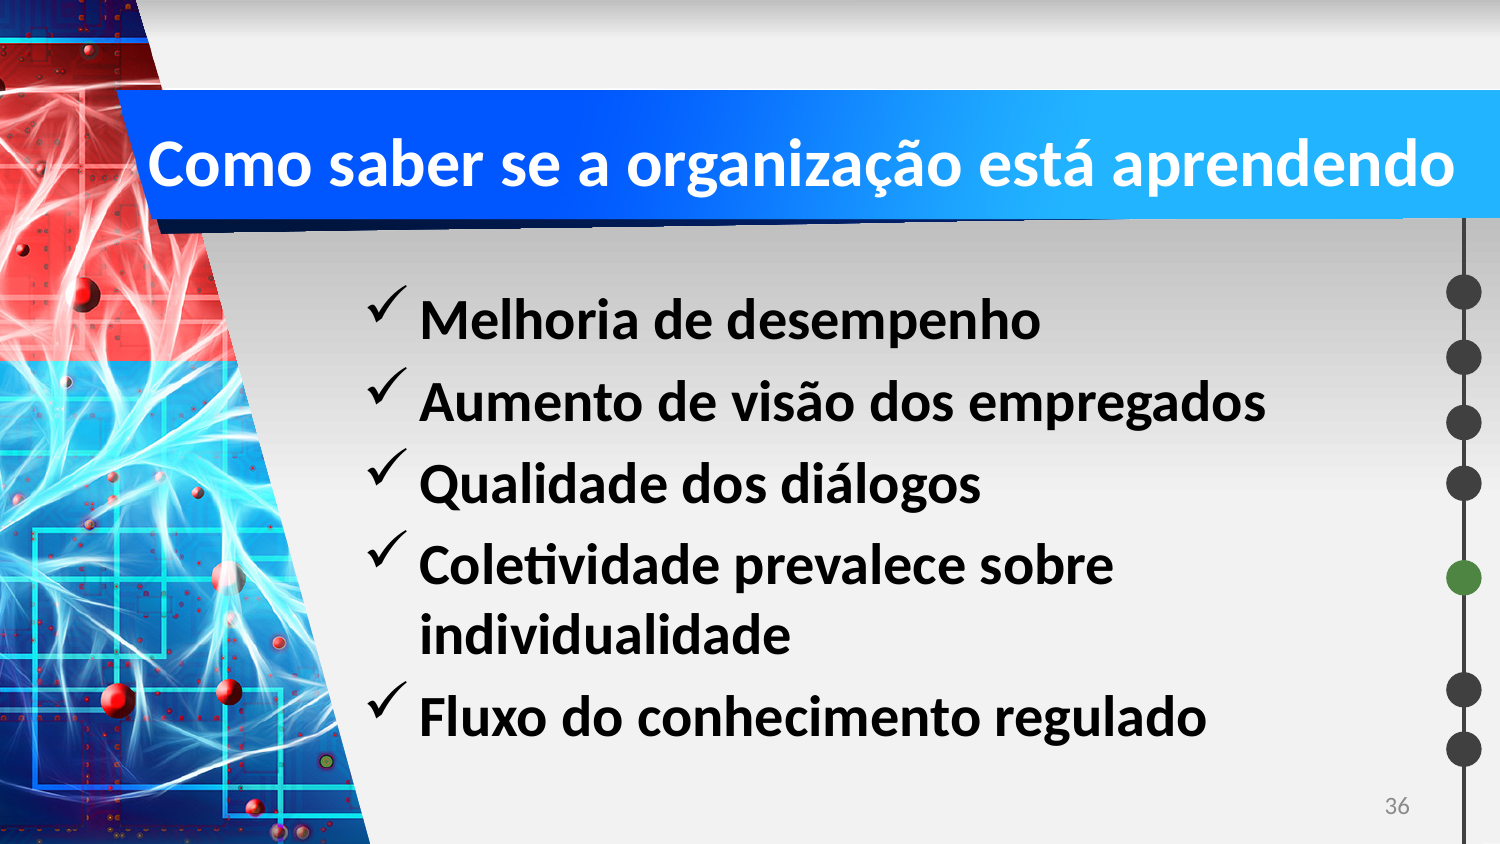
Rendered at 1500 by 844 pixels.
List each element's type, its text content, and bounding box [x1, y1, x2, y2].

title Como saber se a organização está aprendendo [133, 99, 1482, 219]
text_box [1444, 670, 1459, 709]
text_box Melhoria de desempenho Aumento de visão dos empregados Qualidade dos diálogos Coletividade prevalece sobre individualidade Fluxo do conhecimento regulado [347, 274, 1447, 827]
picture [0, 0, 1500, 844]
text_box [1444, 272, 1459, 312]
text_box [1468, 670, 1484, 710]
text_box [1468, 729, 1484, 769]
text_box [1444, 464, 1459, 503]
text_box [1444, 558, 1459, 597]
text_box [1444, 729, 1459, 769]
text_box [1468, 403, 1484, 442]
text_box [1444, 338, 1459, 377]
text_box [1444, 403, 1459, 442]
text_box [1468, 337, 1484, 377]
text_box [1468, 272, 1484, 312]
text_box [1468, 464, 1484, 503]
text_box [1468, 558, 1484, 598]
